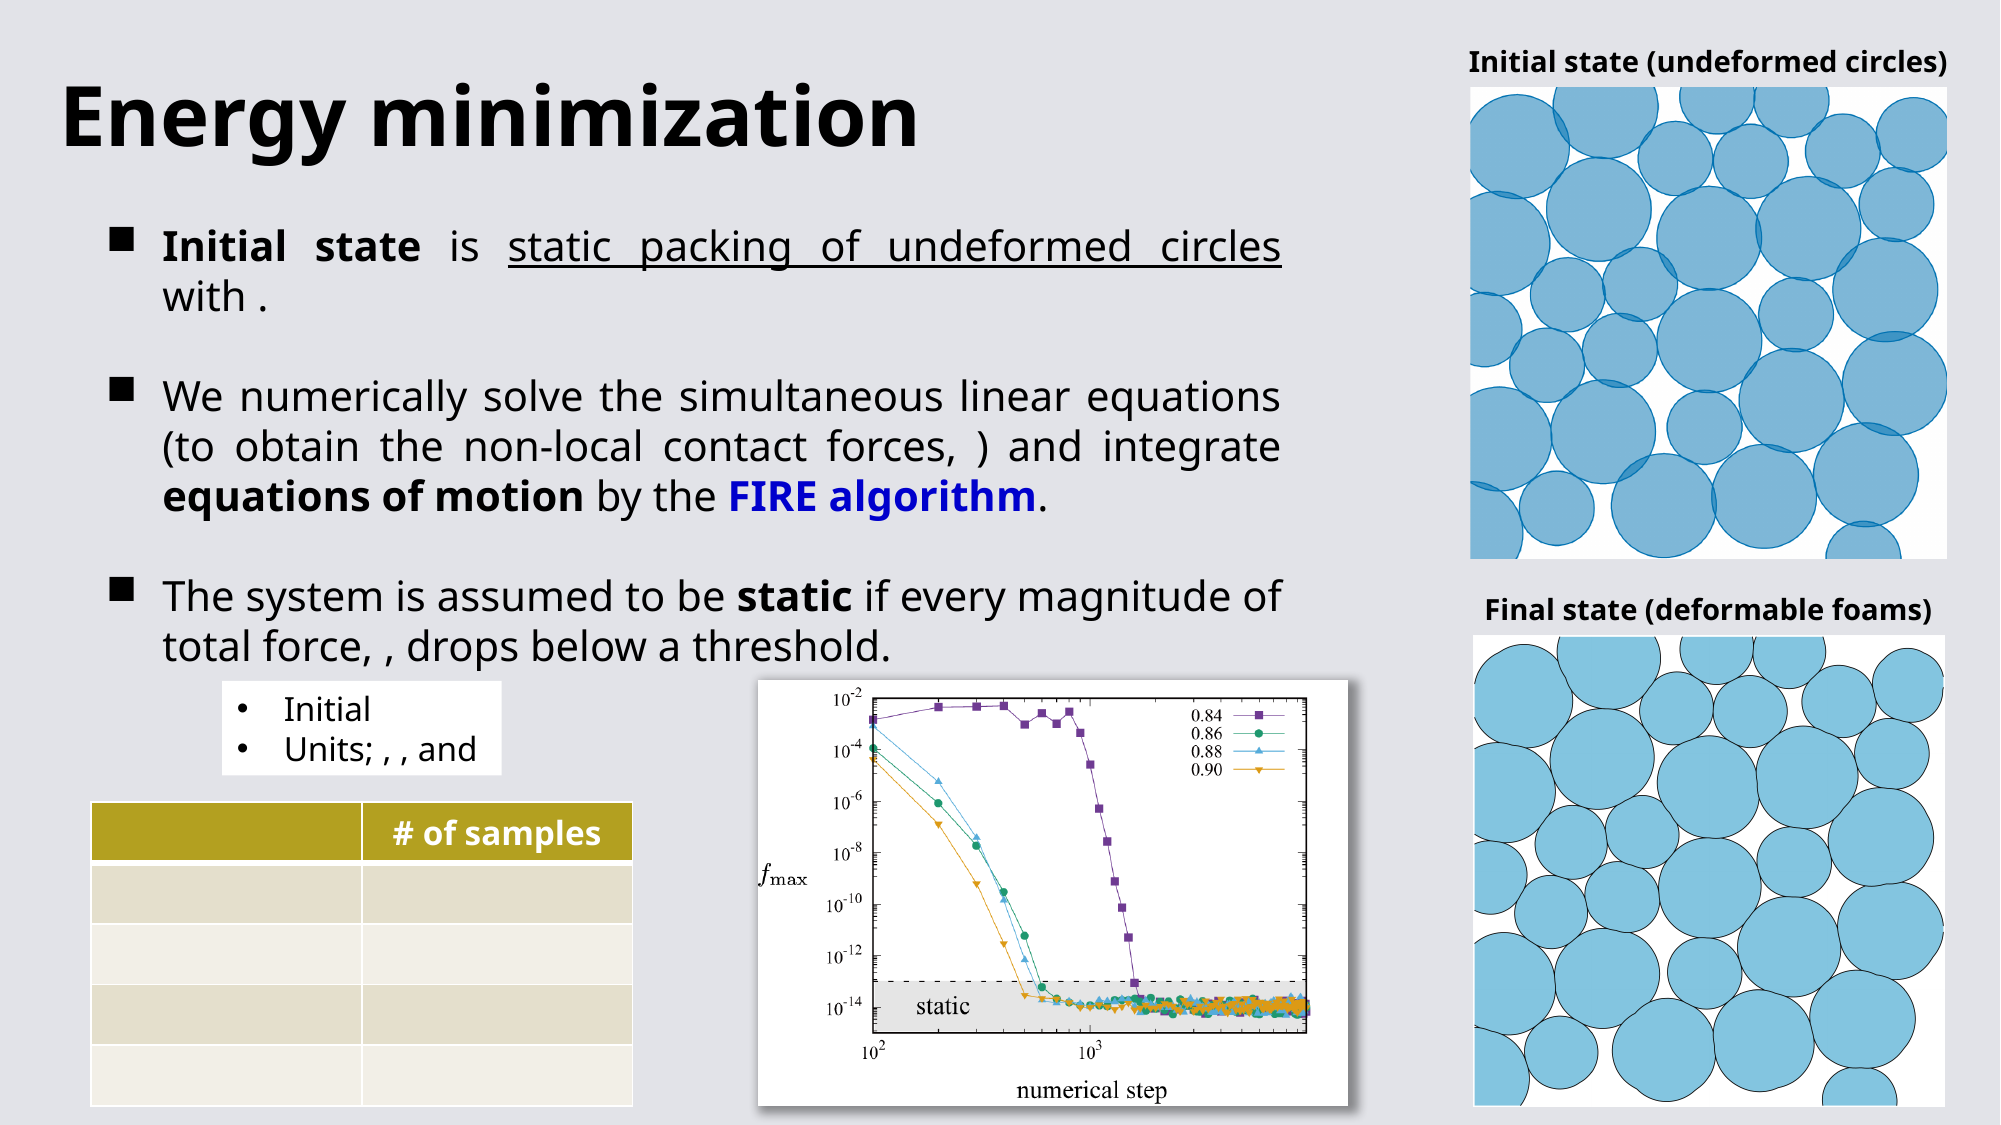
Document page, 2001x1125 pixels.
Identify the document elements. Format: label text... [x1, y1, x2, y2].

picture [1472, 634, 1945, 1107]
text_box Initial state (undeformed circles) [1454, 36, 1964, 86]
text_box Final state (deformable foams) [1469, 584, 1948, 634]
picture [758, 680, 1348, 1107]
text_box Energy minimization [44, 55, 937, 171]
picture [1470, 87, 1948, 560]
